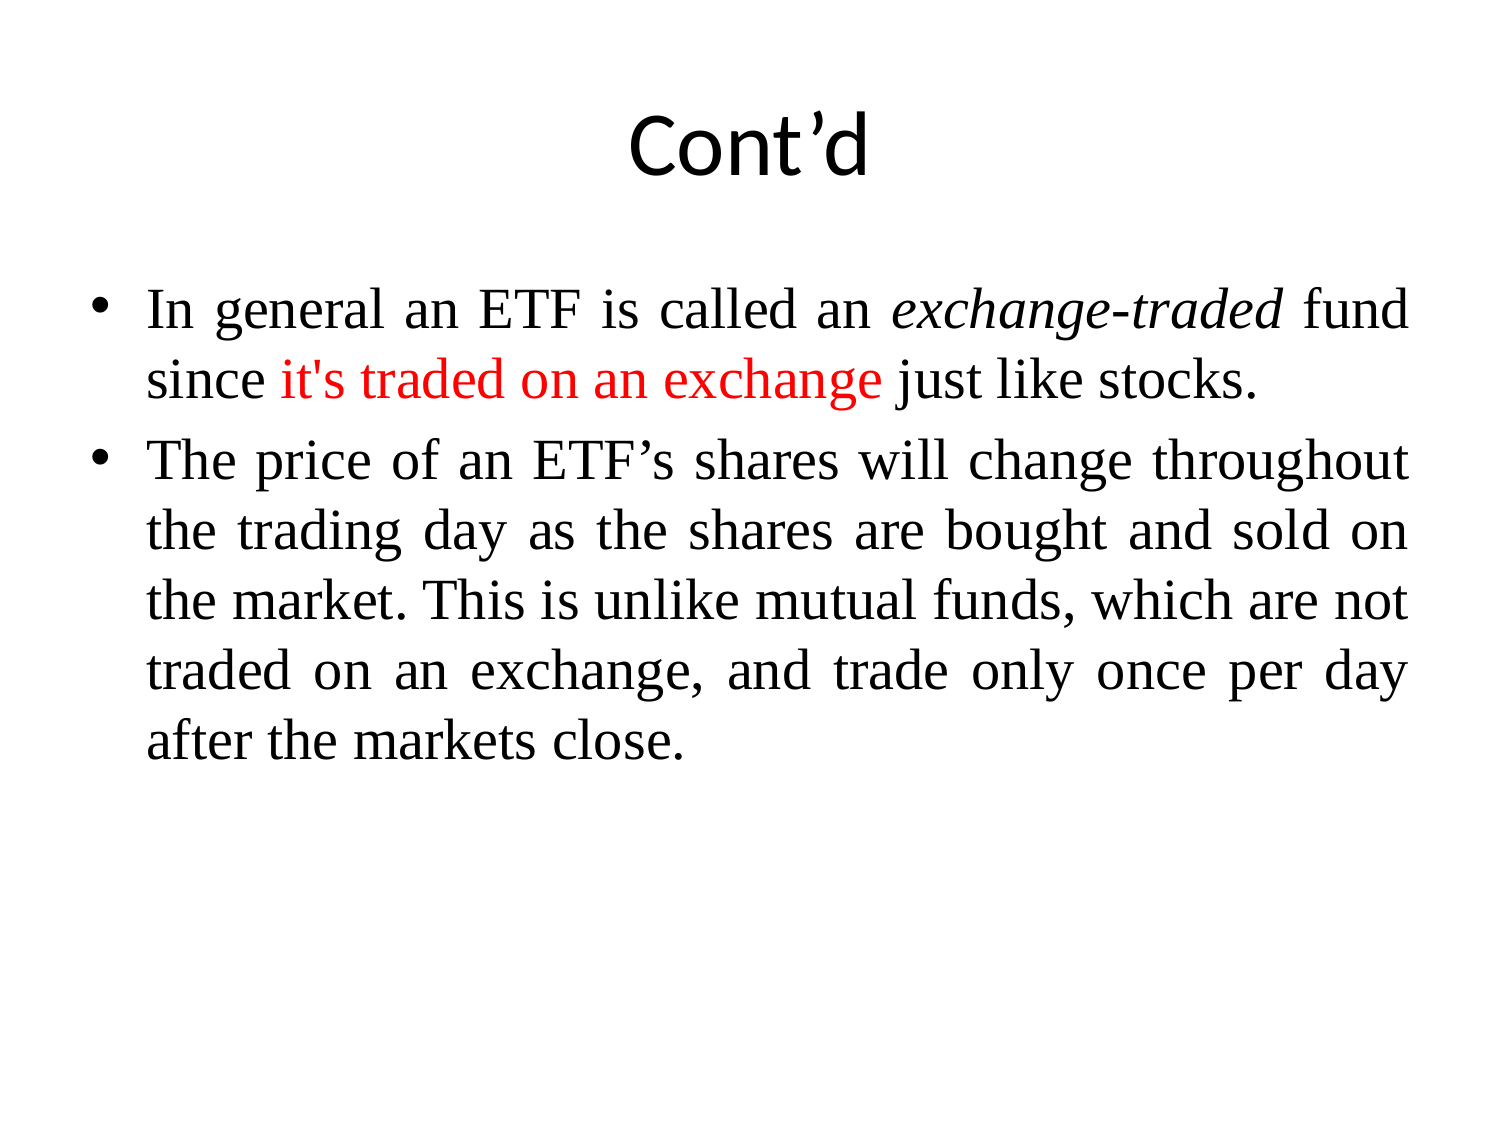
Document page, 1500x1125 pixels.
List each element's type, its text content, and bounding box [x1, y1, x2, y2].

title Cont’d [75, 45, 1425, 233]
list In general an ETF is called an exchange-traded fund since it's traded on an exchange just like stocks. The price of an ETF’s shares will change throughout the trading day as the shares are bought and sold on the market. This is unlike mutual funds, which are not traded on an exchange, and trade only once per day after the markets close. [75, 262, 1425, 1005]
